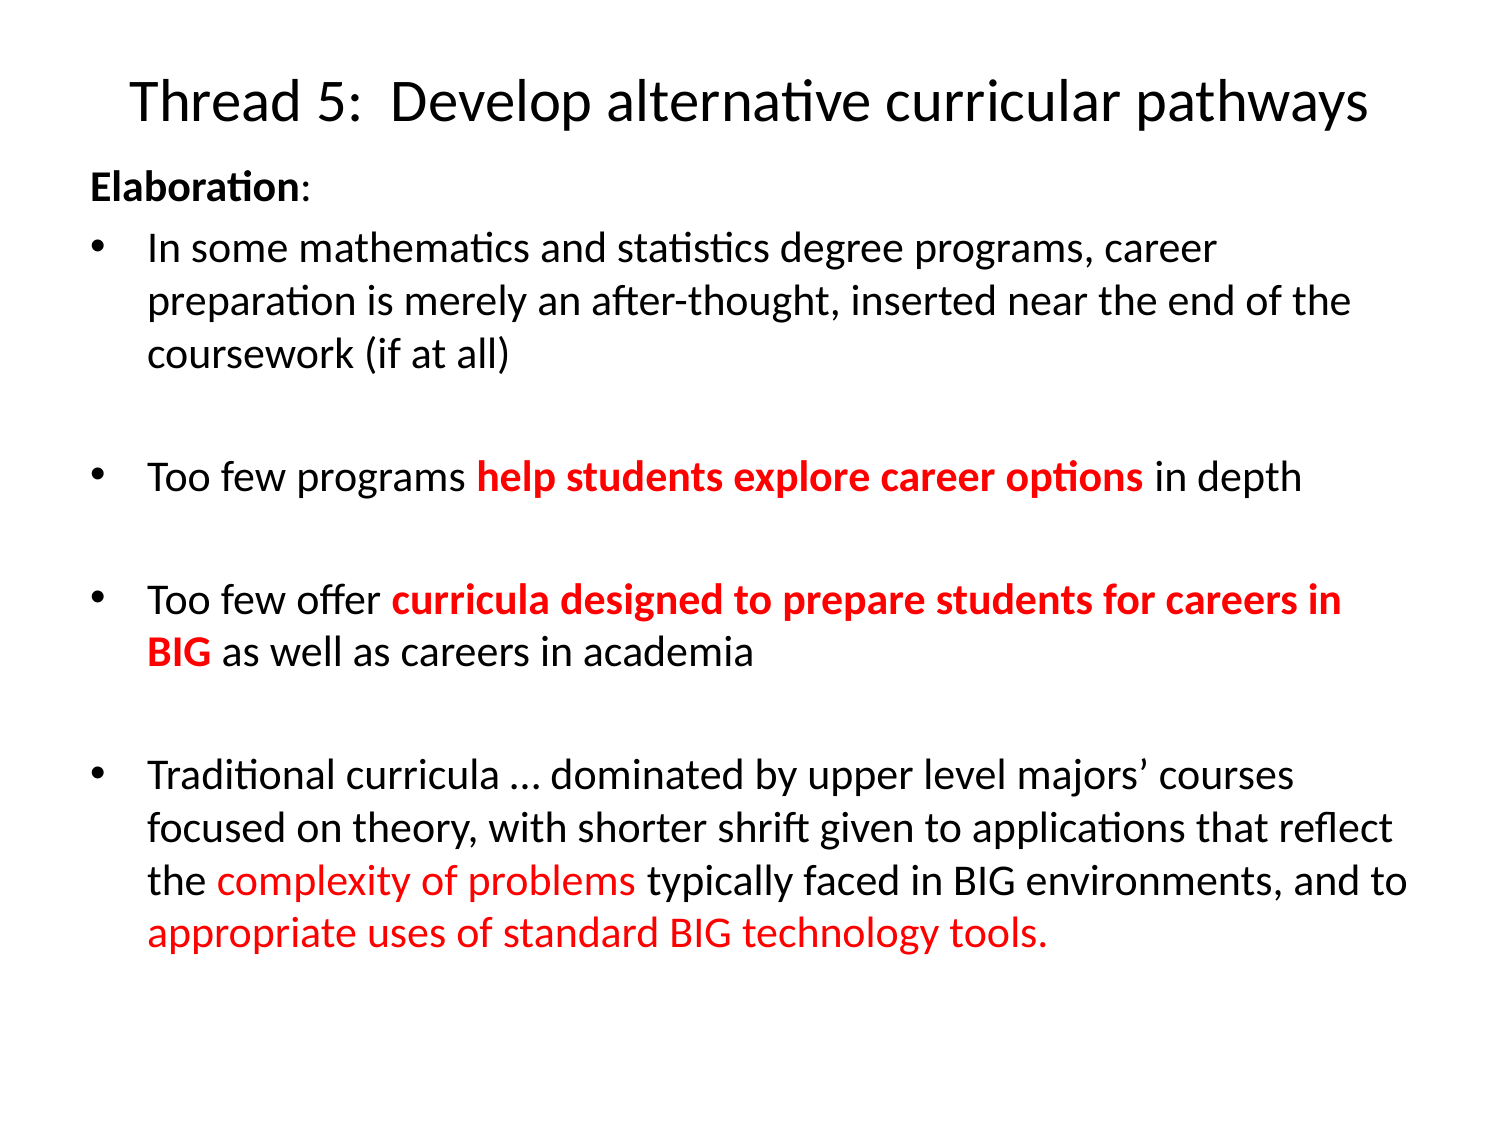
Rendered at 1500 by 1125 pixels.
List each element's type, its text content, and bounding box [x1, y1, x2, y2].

title Thread 5: Develop alternative curricular pathways [75, 45, 1425, 149]
list Elaboration: In some mathematics and statistics degree programs, career preparation is merely an after-thought, inserted near the end of the coursework (if at all) Too few programs help students explore career options in depth Too few offer curricula designed to prepare students for careers in BIG as well as careers in academia Traditional curricula … dominated by upper level majors’ courses focused on theory, with shorter shrift given to applications that reflect the complexity of problems typically faced in BIG environments, and to appropriate uses of standard BIG technology tools. [75, 149, 1425, 1005]
